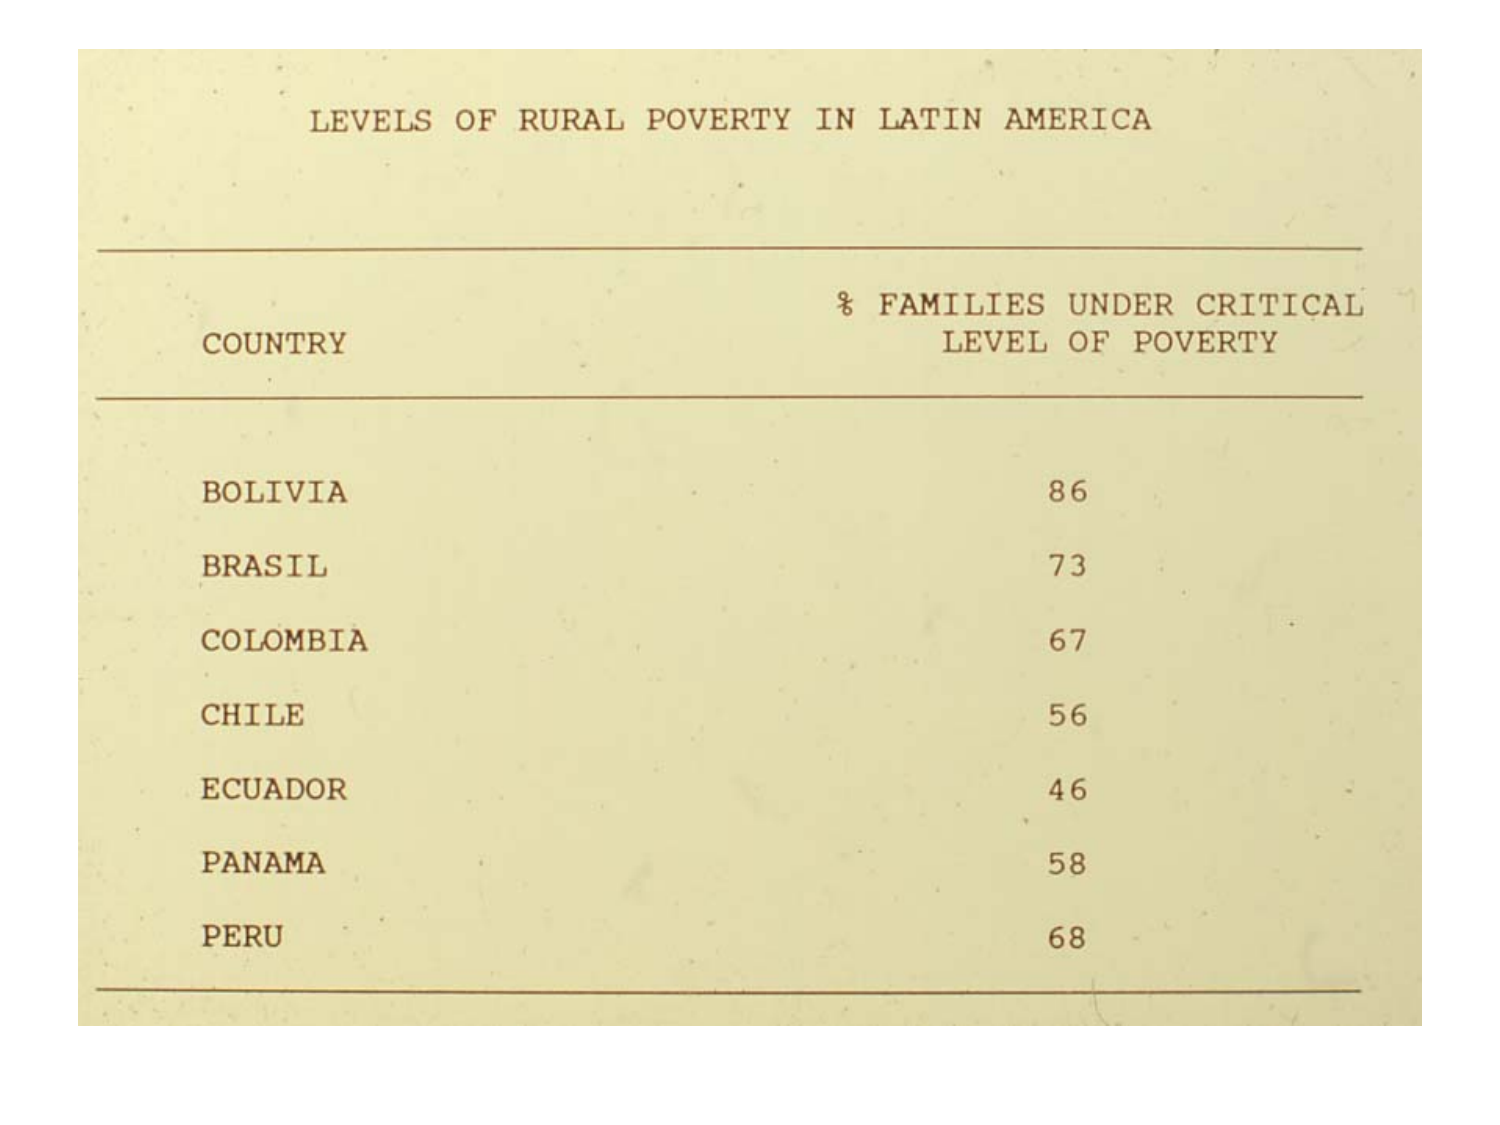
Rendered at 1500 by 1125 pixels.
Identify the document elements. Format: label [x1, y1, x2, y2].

picture [78, 49, 1422, 1026]
